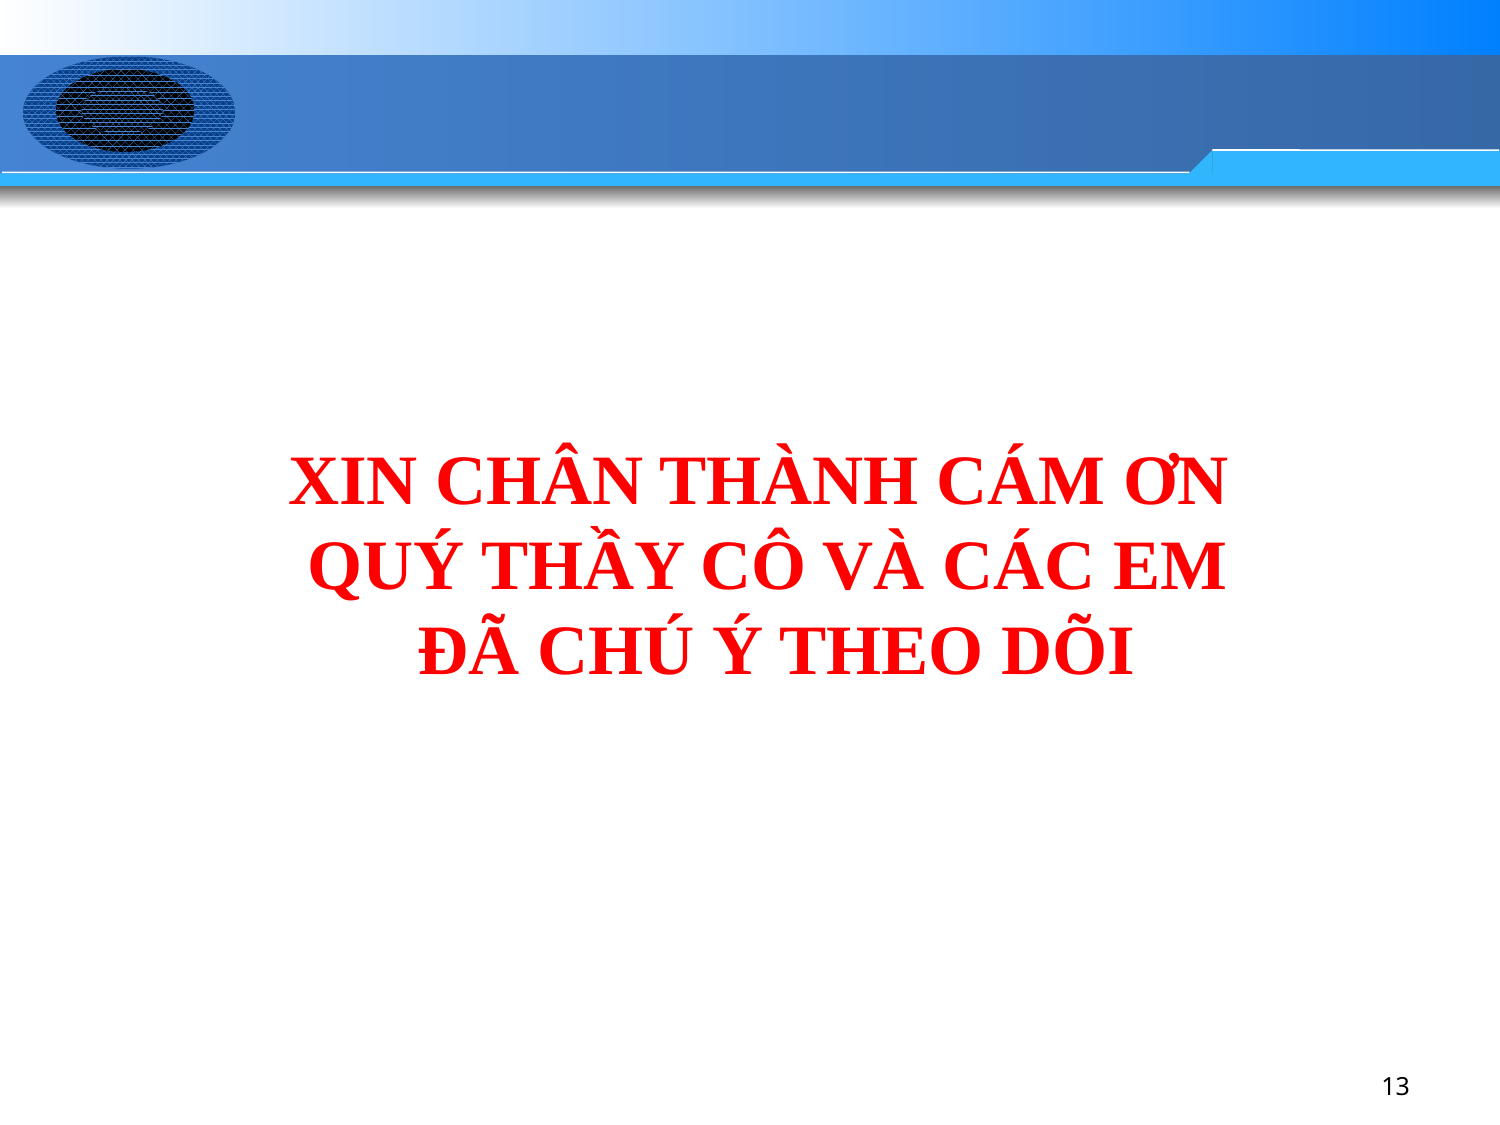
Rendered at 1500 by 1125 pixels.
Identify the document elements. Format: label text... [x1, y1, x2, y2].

slide_number 13 [1074, 1062, 1426, 1103]
text_box XIN CHÂN THÀNH CÁM ƠN QUÝ THẦY CÔ VÀ CÁC EM ĐÃ CHÚ Ý THEO DÕI [35, 432, 1500, 690]
